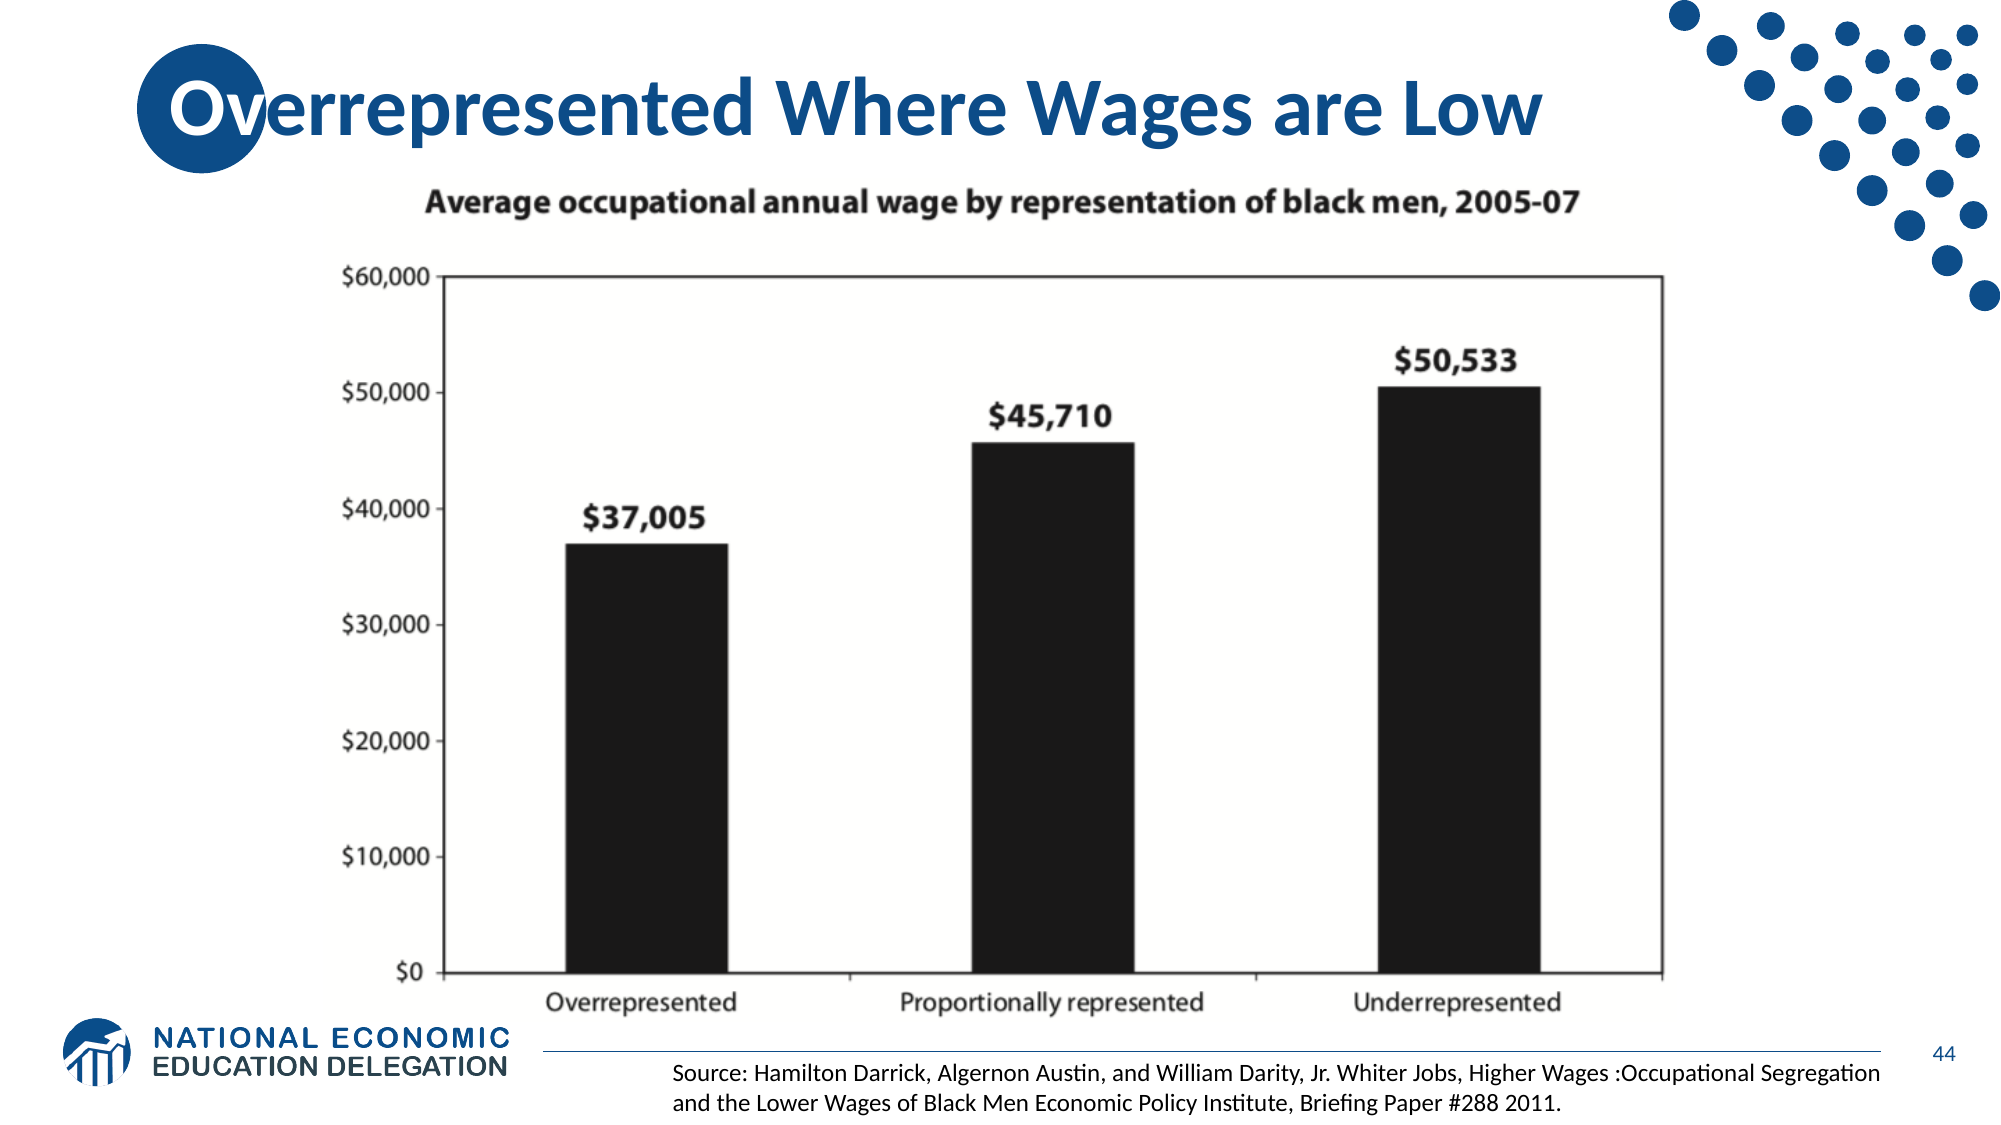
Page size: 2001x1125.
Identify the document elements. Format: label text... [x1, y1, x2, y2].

title Overrepresented Where Wages are Low [154, 0, 1880, 218]
picture [55, 178, 1677, 1091]
slide_number 44 [1521, 1022, 1972, 1082]
text_box Source: Hamilton Darrick, Algernon Austin, and William Darity, Jr. Whiter Jobs, Higher Wages :Occupational Segregation and the Lower Wages of Black Men Economic Policy Institute, Briefing Paper #288 2011. [657, 1049, 1916, 1124]
